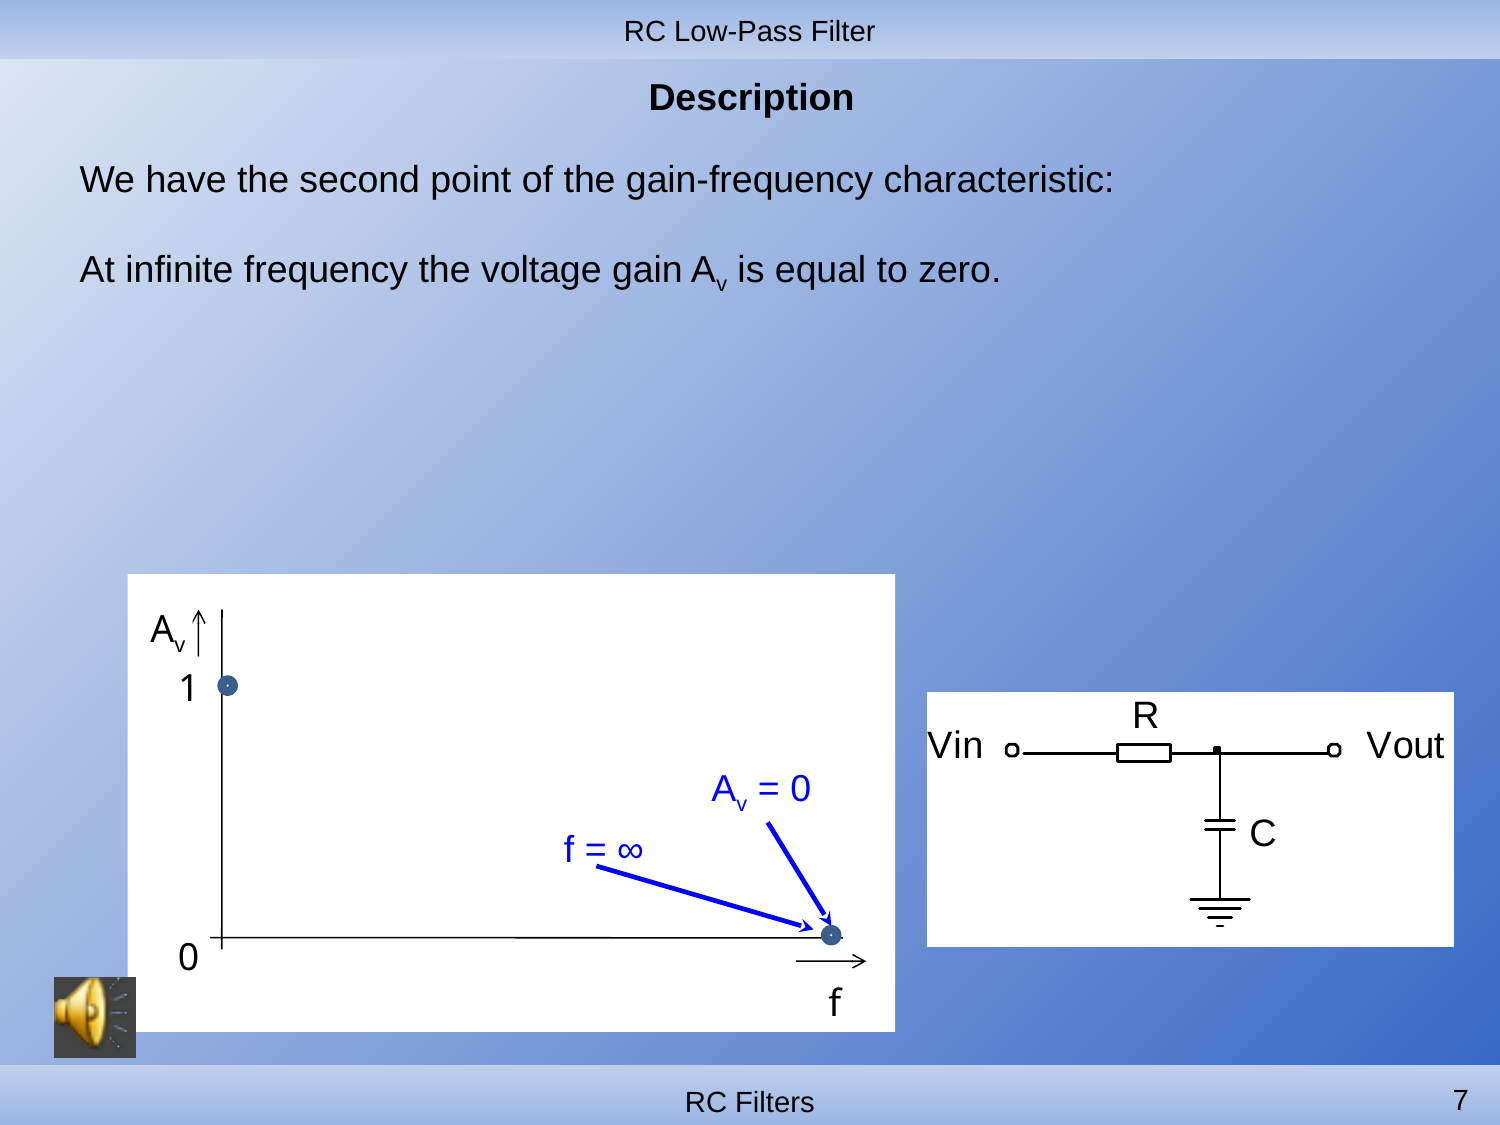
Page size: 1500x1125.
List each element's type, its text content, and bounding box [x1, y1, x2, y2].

text_box We have the second point of the gain-frequency characteristic: At infinite frequency the voltage gain Av is equal to zero. [64, 147, 1471, 349]
title Description [76, 65, 1427, 127]
footer RC Filters [0, 1065, 1500, 1125]
slide_number 7 [1399, 1063, 1484, 1124]
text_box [596, 865, 814, 930]
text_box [127, 573, 896, 1033]
picture [52, 975, 137, 1060]
picture [926, 691, 1455, 948]
slide_number RC Low-Pass Filter [0, 0, 1500, 59]
